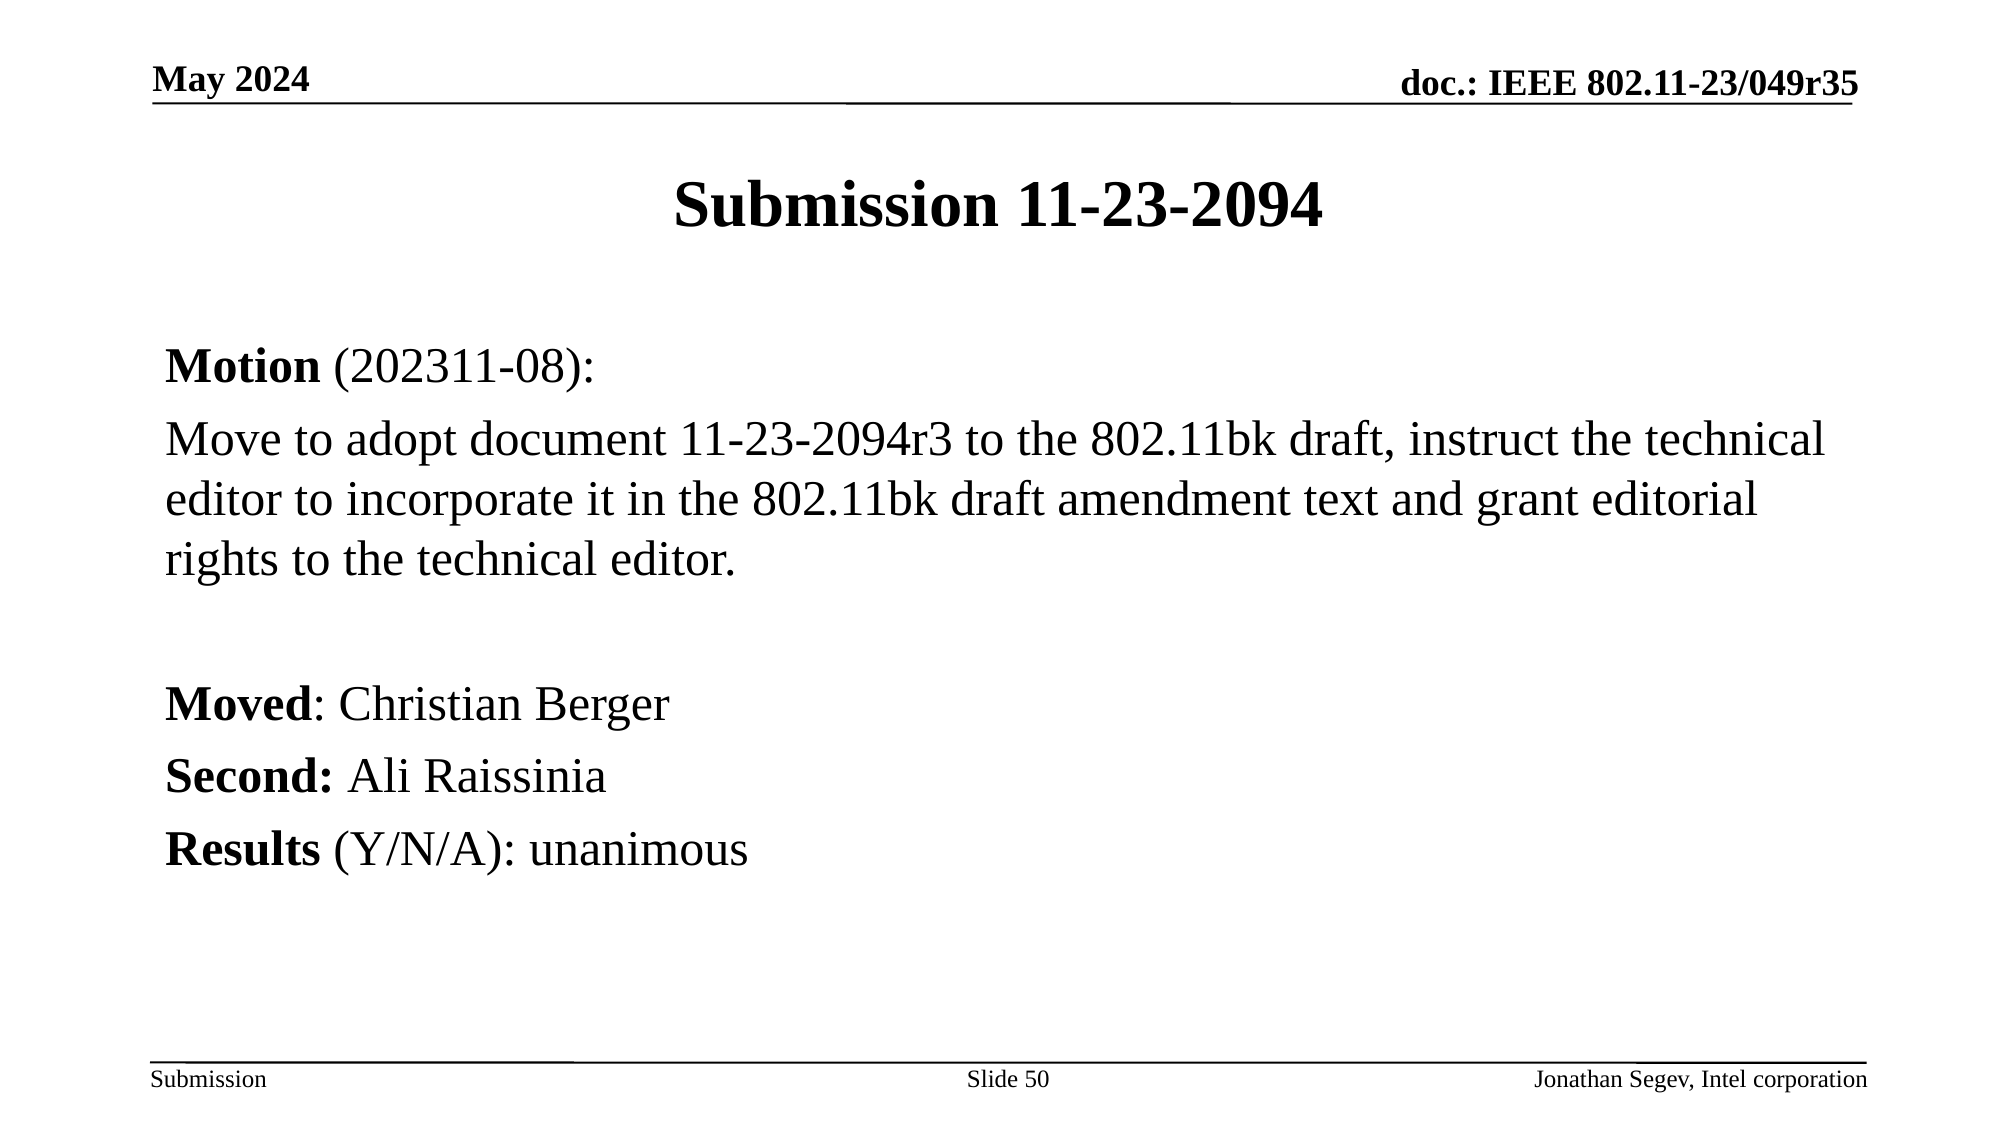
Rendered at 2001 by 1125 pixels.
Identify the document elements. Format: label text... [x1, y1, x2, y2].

slide_number Slide 50 [950, 1061, 1067, 1123]
title Submission 11-23-2094 [149, 112, 1850, 288]
list Motion (202311-08): Move to adopt document 11-23-2094r3 to the 802.11bk draft, instruct the technical editor to incorporate it in the 802.11bk draft amendment text and grant editorial rights to the technical editor. Moved: Christian Berger Second: Ali Raissinia Results (Y/N/A): unanimous [149, 324, 1850, 1000]
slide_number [152, 54, 563, 100]
footer Jonathan Segev, Intel corporation [1171, 1061, 1869, 1093]
